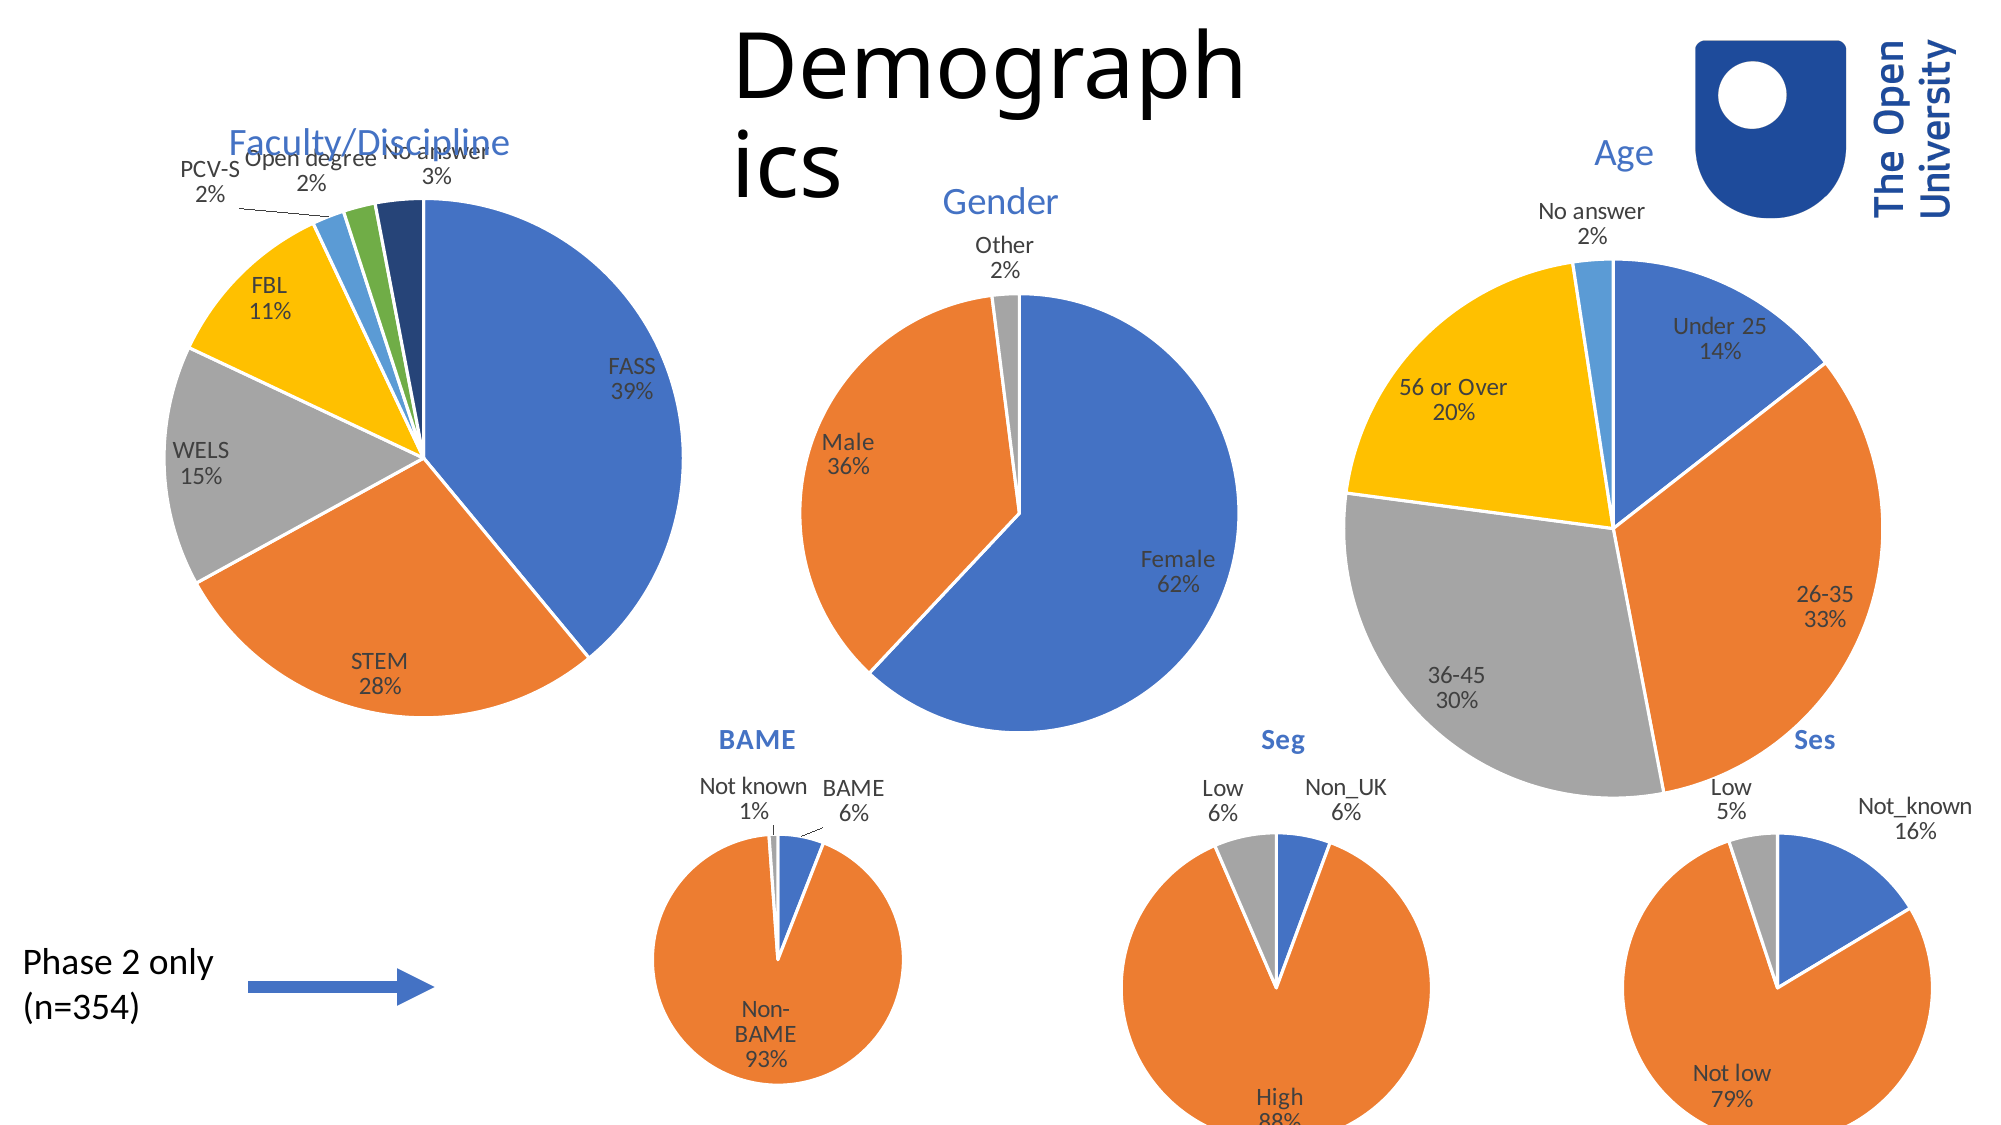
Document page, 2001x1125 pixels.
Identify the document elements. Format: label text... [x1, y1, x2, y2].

chart [0, 60, 2000, 1125]
text_box Phase 2 only (n=354) [7, 929, 342, 1035]
title Demographics [716, 9, 1284, 60]
picture [1689, 33, 1961, 284]
